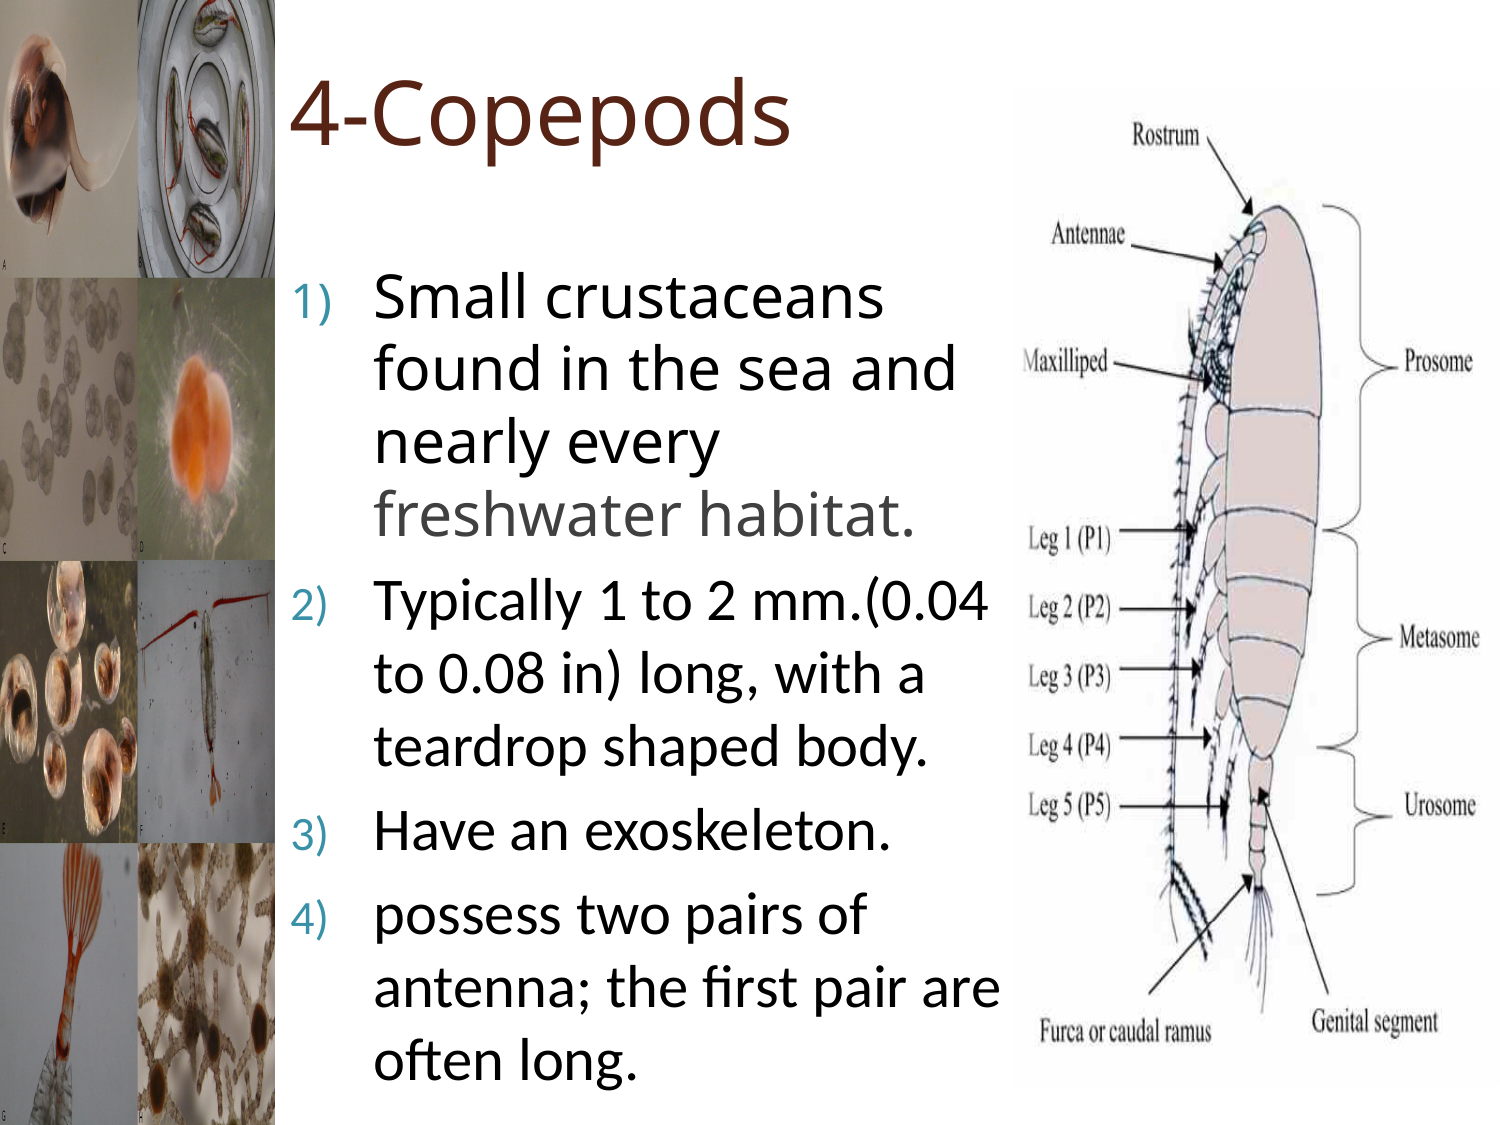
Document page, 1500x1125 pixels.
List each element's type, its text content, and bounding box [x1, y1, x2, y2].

picture [1012, 87, 1500, 1088]
picture [0, 0, 276, 1125]
list Small crustaceans found in the sea and nearly every freshwater habitat. Typically 1 to 2 mm.(0.04 to 0.08 in) long, with a teardrop shaped body. Have an exoskeleton. possess two pairs of antenna; the first pair are often long. [283, 249, 1038, 1100]
title 4-Copepods [283, 45, 1466, 175]
